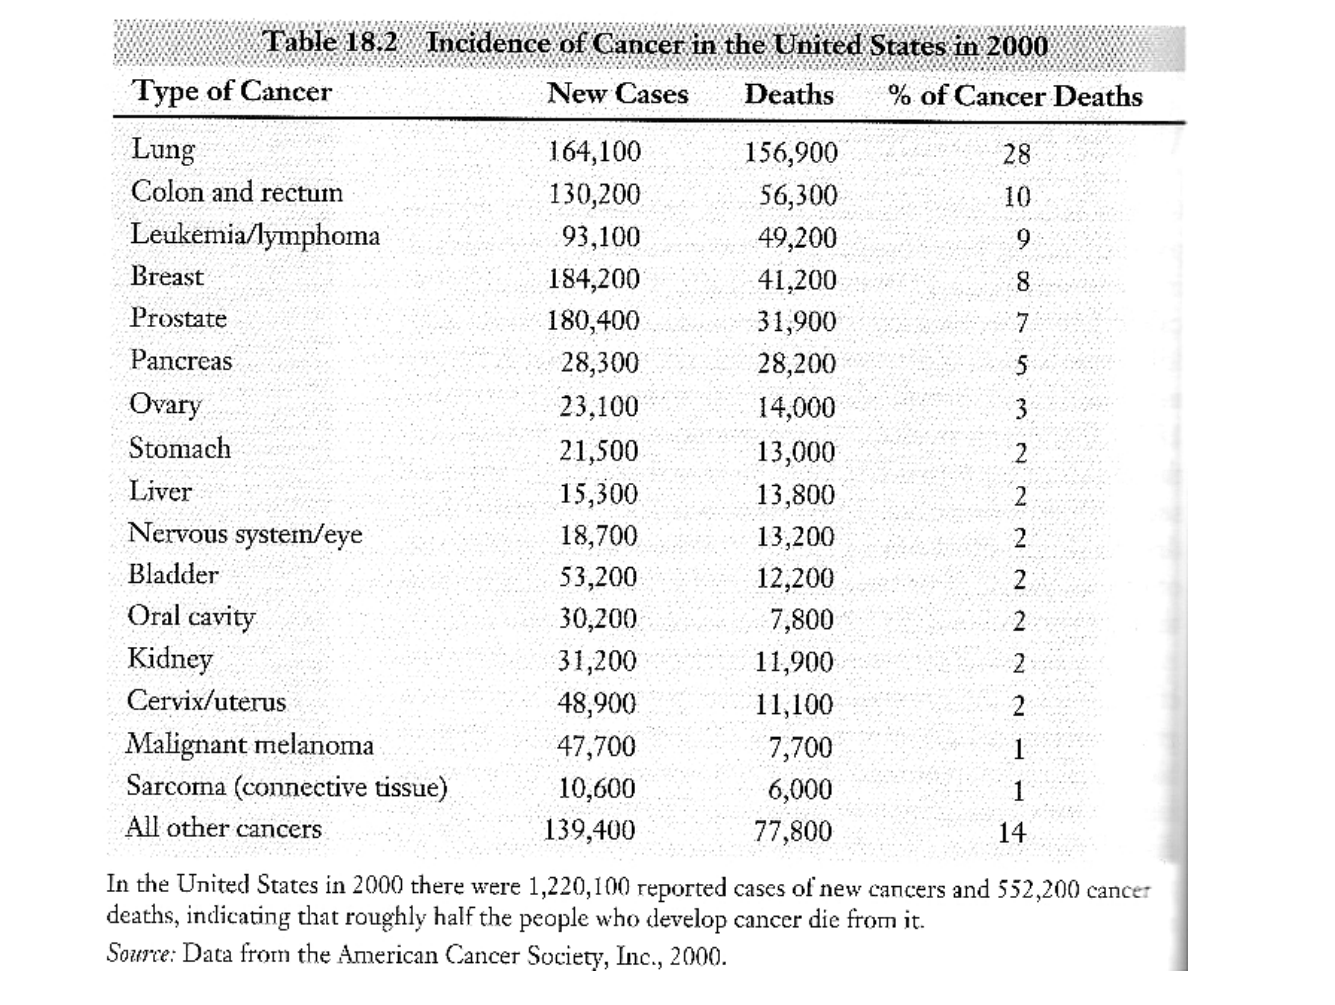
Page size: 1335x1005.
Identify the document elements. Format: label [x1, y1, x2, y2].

picture [79, 0, 1188, 971]
